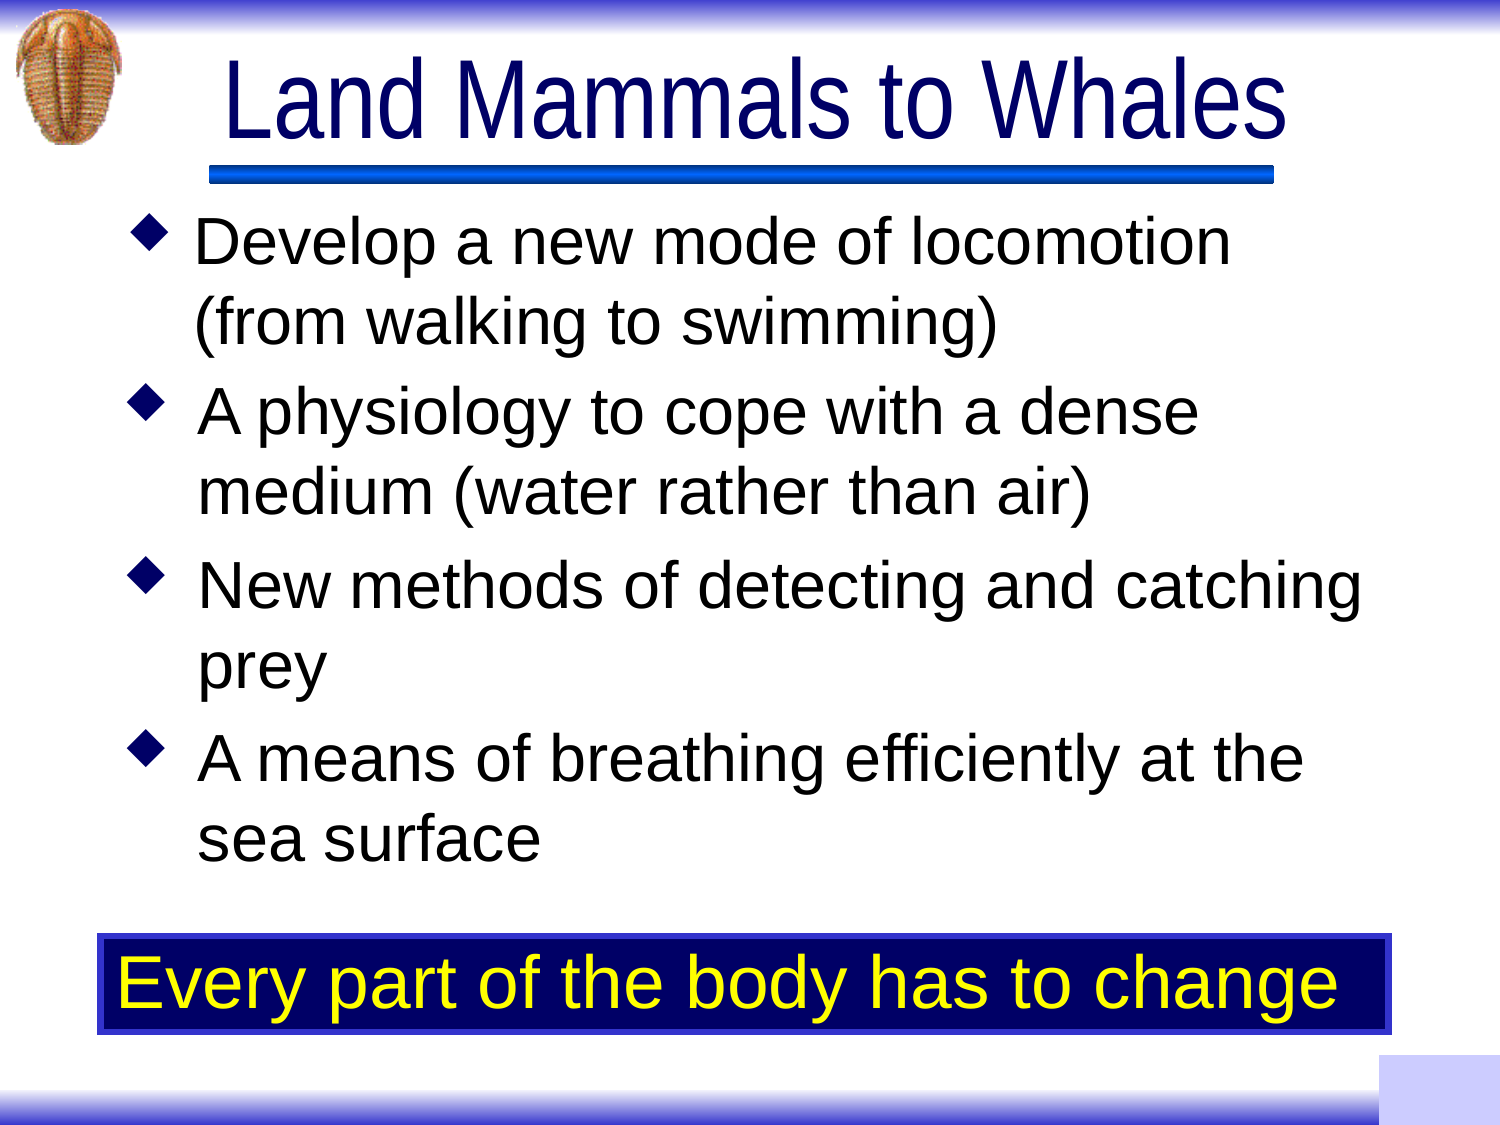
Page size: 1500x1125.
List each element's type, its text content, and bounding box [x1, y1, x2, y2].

text_box Every part of the body has to change [100, 935, 1389, 1032]
picture [16, 9, 122, 145]
list A physiology to cope with a dense medium (water rather than air) New methods of detecting and catching prey A means of breathing efficiently at the sea surface [107, 360, 1383, 931]
title Land Mammals to Whales [131, 0, 1407, 188]
text_box Develop a new mode of locomotion (from walking to swimming) [111, 190, 1405, 366]
text_box [1378, 1054, 1500, 1125]
